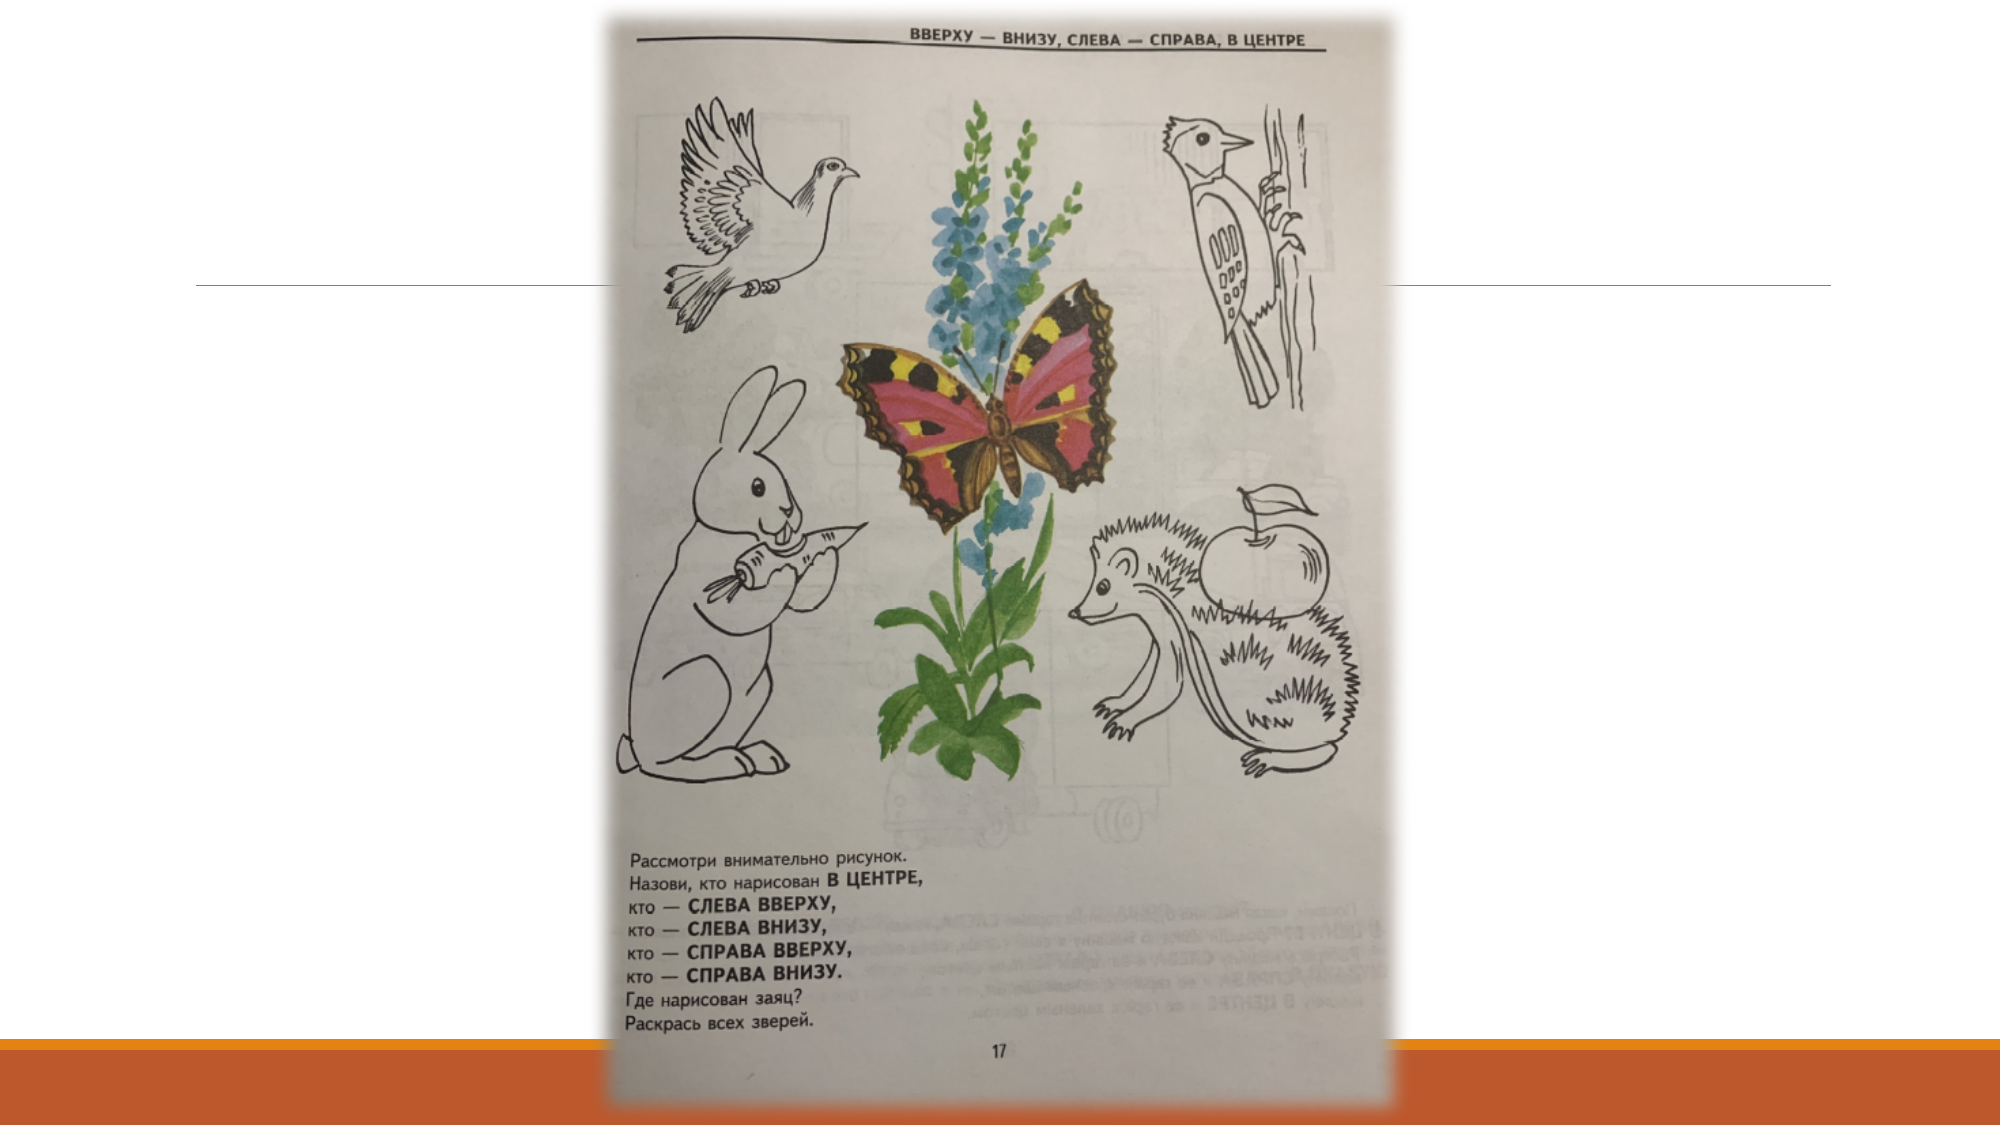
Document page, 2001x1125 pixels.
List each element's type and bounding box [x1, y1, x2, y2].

list [588, 0, 1412, 1125]
